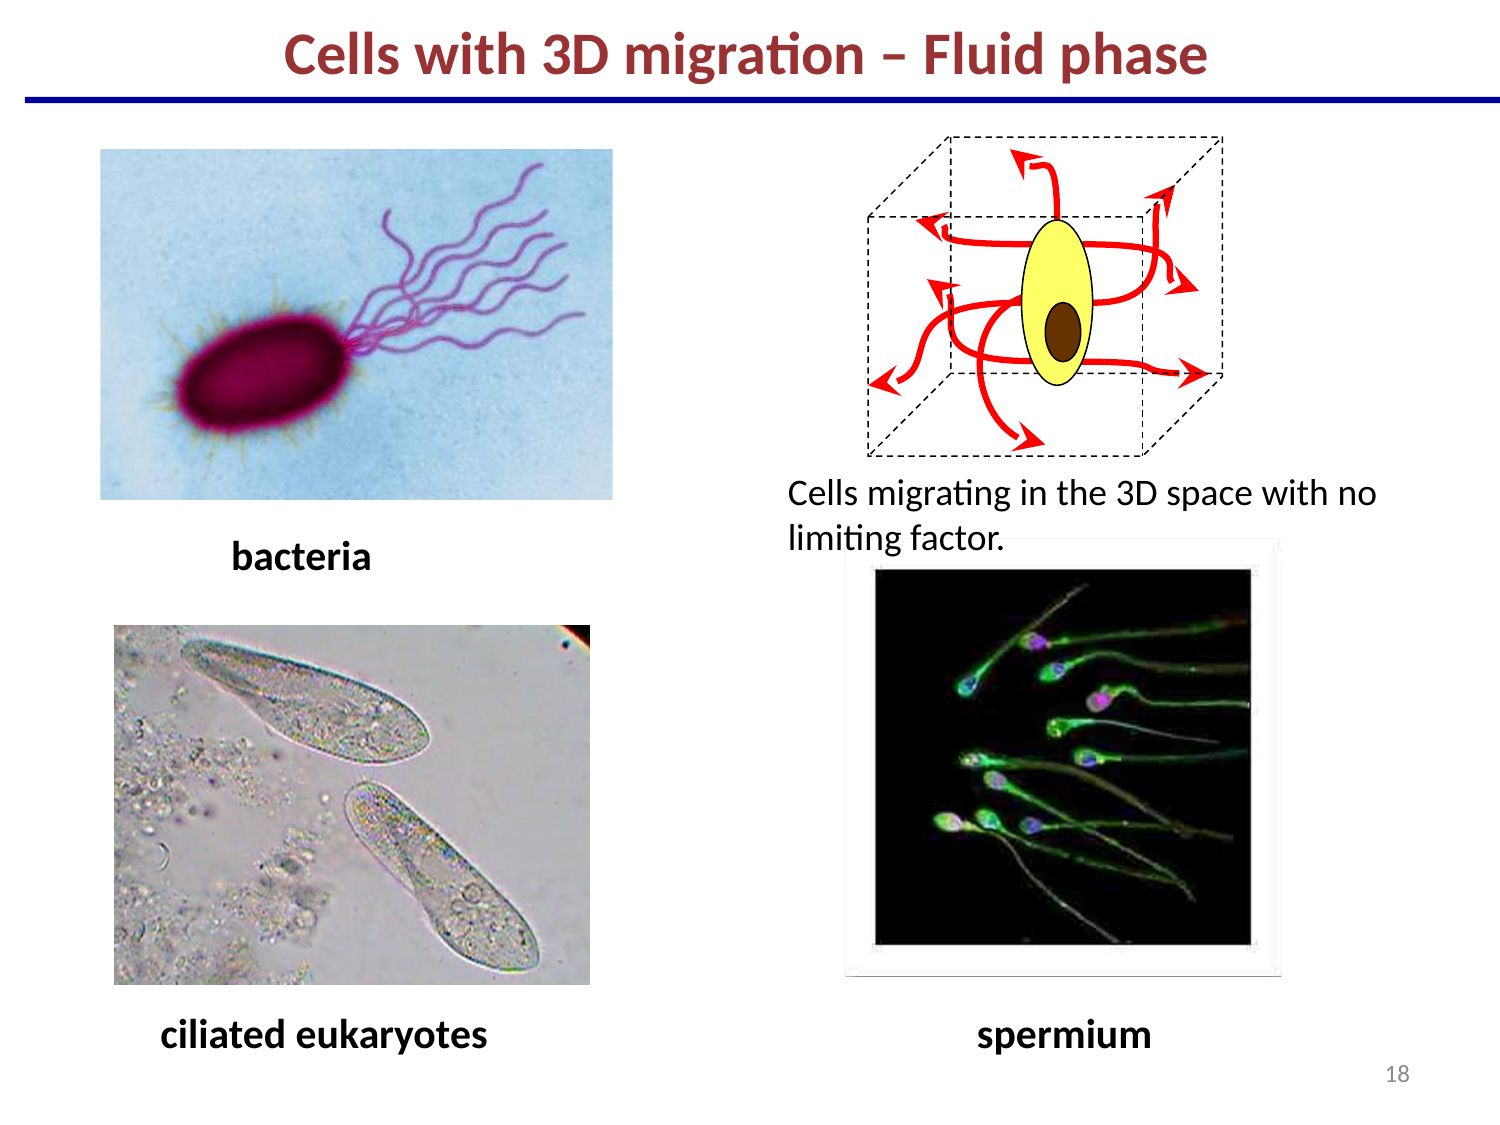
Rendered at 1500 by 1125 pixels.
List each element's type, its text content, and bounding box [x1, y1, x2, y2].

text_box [844, 538, 1282, 1066]
slide_number 18 [1074, 1042, 1425, 1103]
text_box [867, 136, 1223, 457]
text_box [99, 148, 613, 587]
title Cells with 3D migration – Fluid phase [41, 0, 1454, 100]
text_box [1021, 219, 1093, 386]
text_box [113, 624, 591, 1066]
text_box Cells migrating in the 3D space with no limiting factor. [773, 460, 1500, 566]
